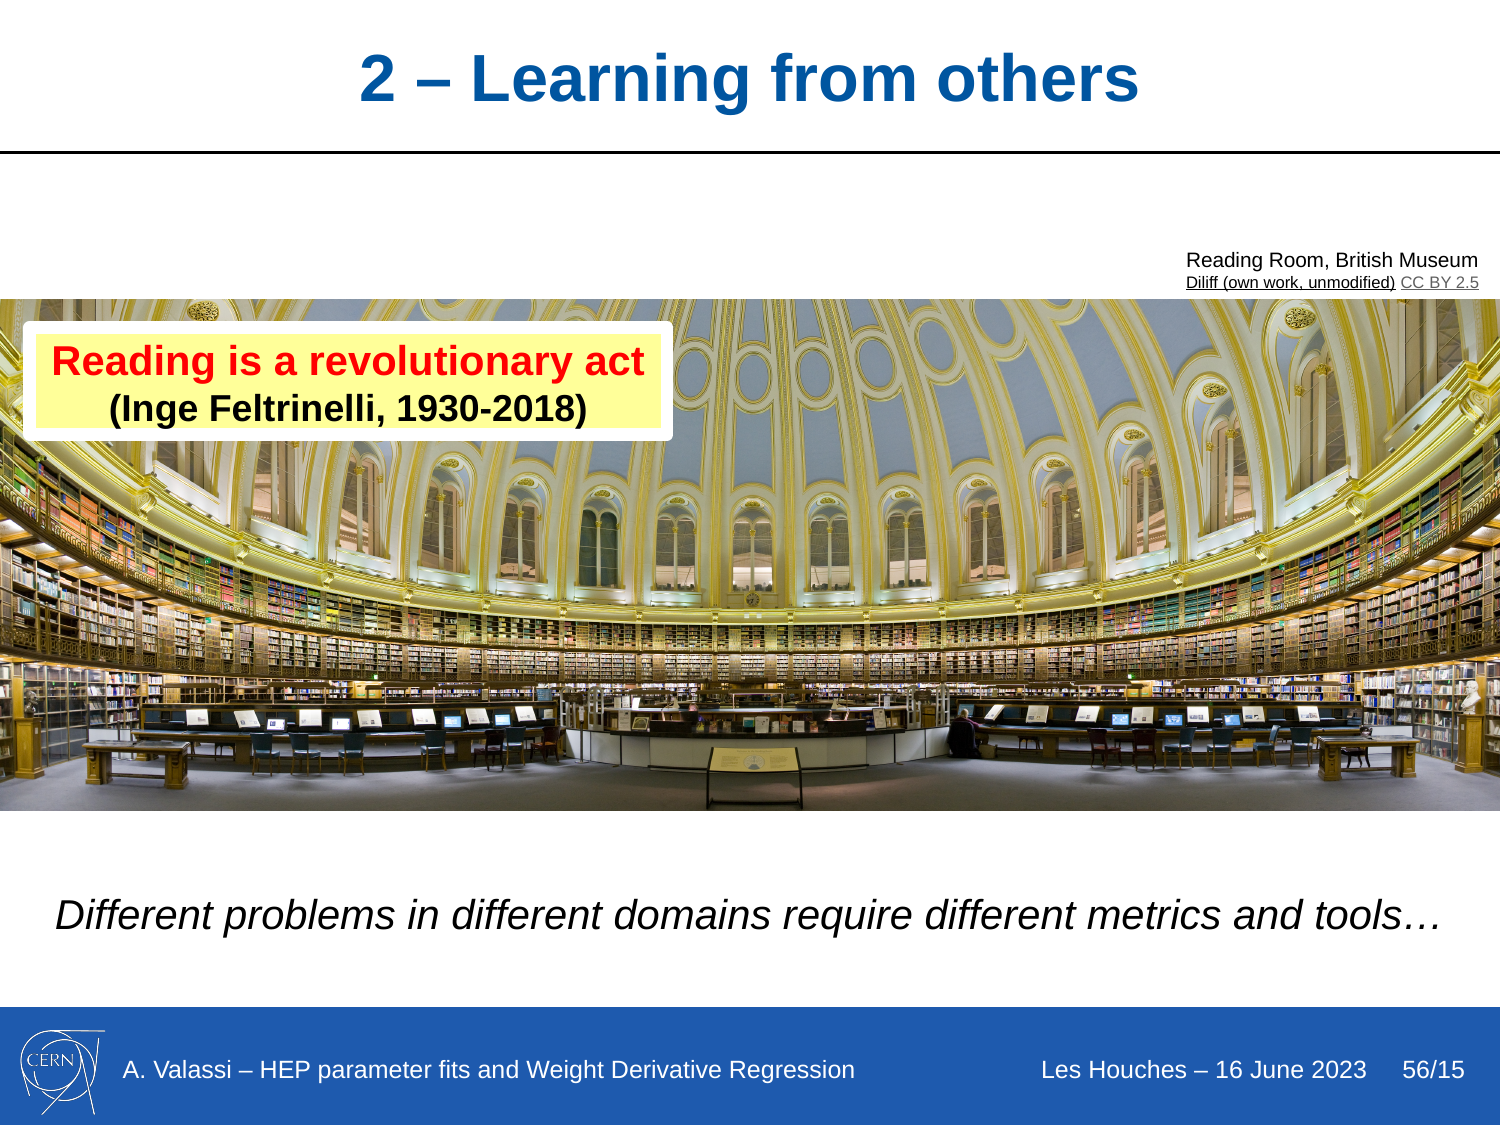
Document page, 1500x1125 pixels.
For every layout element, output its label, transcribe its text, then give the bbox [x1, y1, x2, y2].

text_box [0, 299, 1500, 811]
picture [20, 1030, 106, 1116]
text_box 2 – Learning from others [29, 32, 1472, 118]
text_box Reading Room, British Museum Diliff (own work, unmodified) CC BY 2.5 [1171, 239, 1500, 299]
text_box Different problems in different domains require different metrics and tools… [0, 880, 1500, 946]
